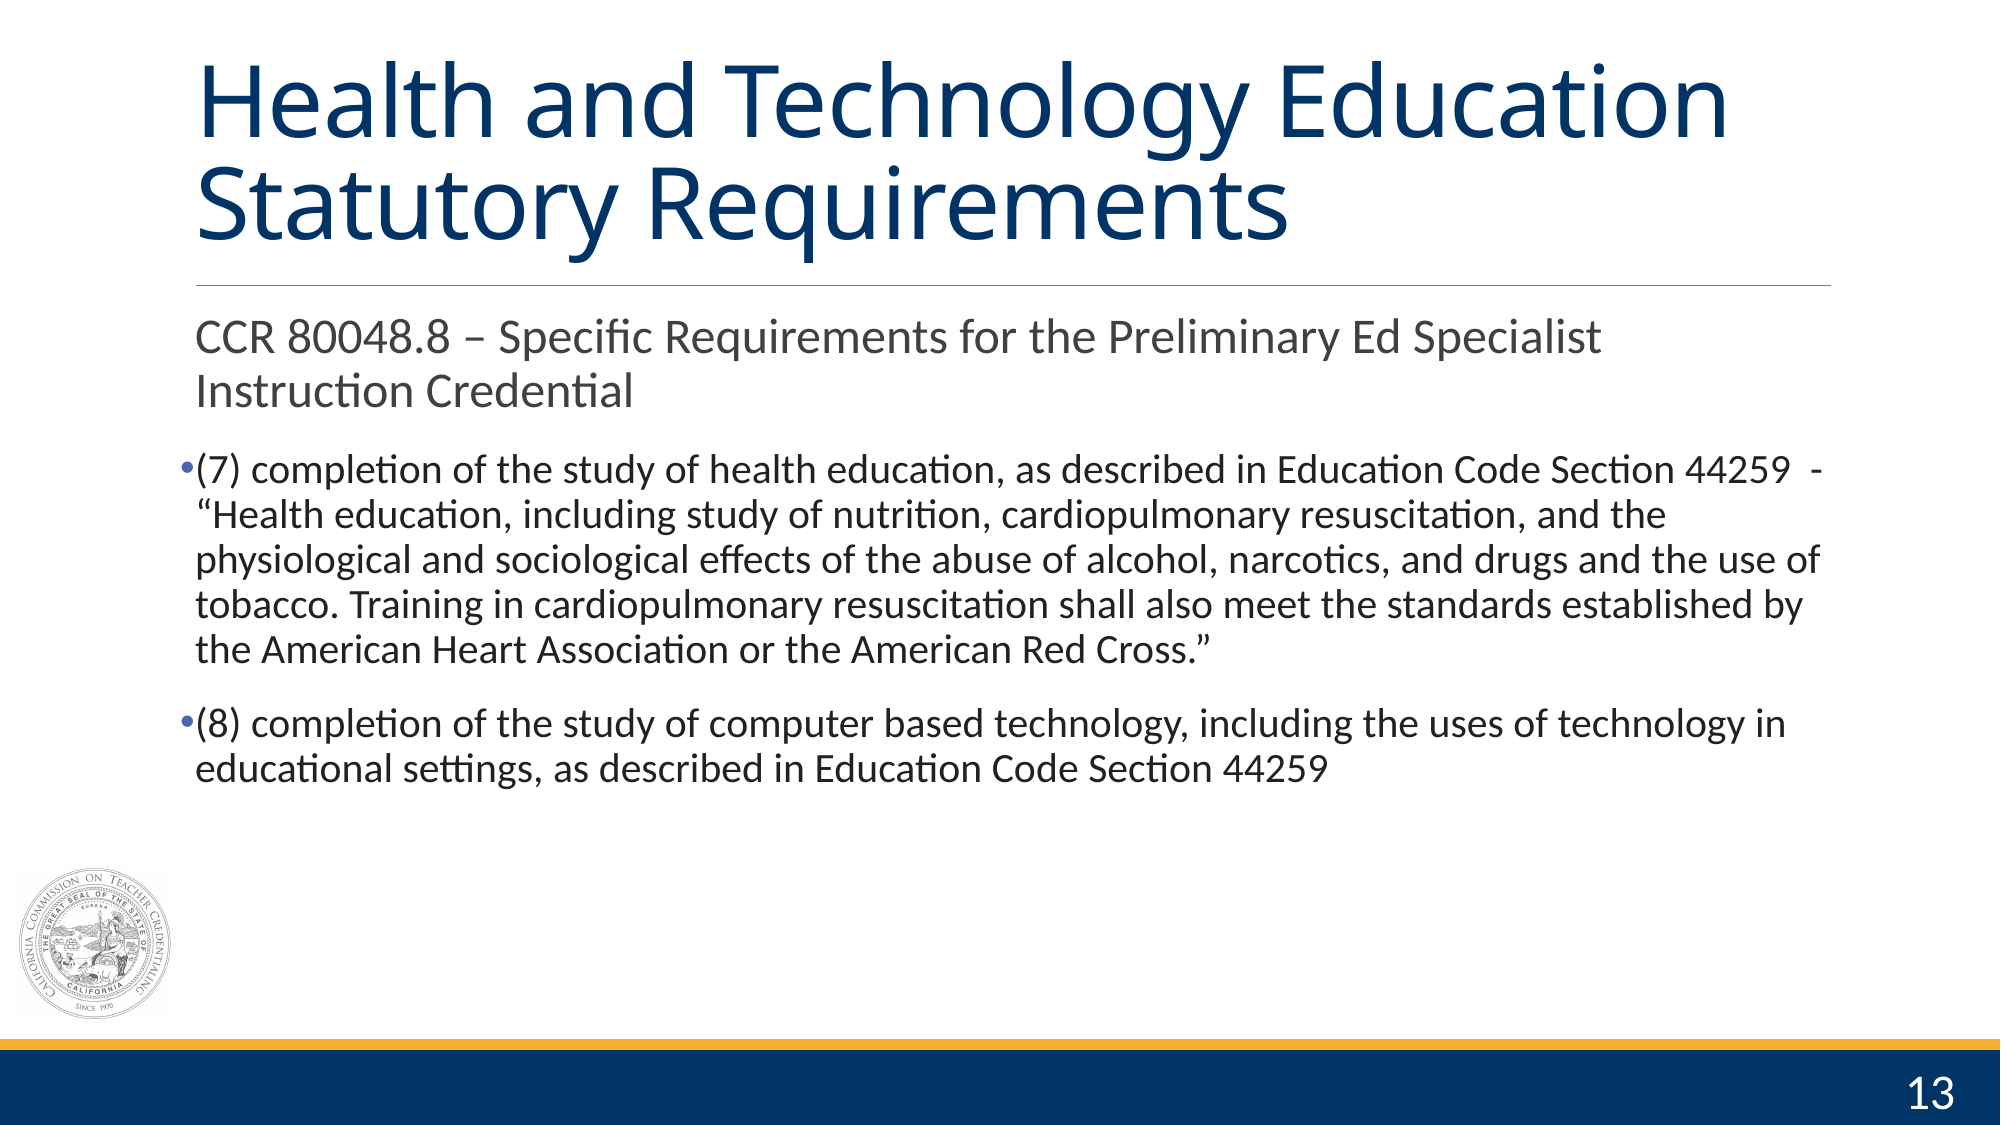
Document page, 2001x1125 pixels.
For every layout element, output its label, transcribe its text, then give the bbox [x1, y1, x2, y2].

table_cell  [16, 865, 173, 1022]
title Health and Technology Education Statutory Requirements [180, 32, 1830, 268]
list CCR 80048.8 – Specific Requirements for the Preliminary Ed Specialist Instruction Credential (7) completion of the study of health education, as described in Education Code Section 44259 - “Health education, including study of nutrition, cardiopulmonary resuscitation, and the physiological and sociological effects of the abuse of alcohol, narcotics, and drugs and the use of tobacco. Training in cardiopulmonary resuscitation shall also meet the standards established by the American Heart Association or the American Red Cross.” (8) completion of the study of computer based technology, including the uses of technology in educational settings, as described in Education Code Section 44259 [180, 302, 1830, 963]
slide_number 13 [1755, 1059, 1971, 1120]
